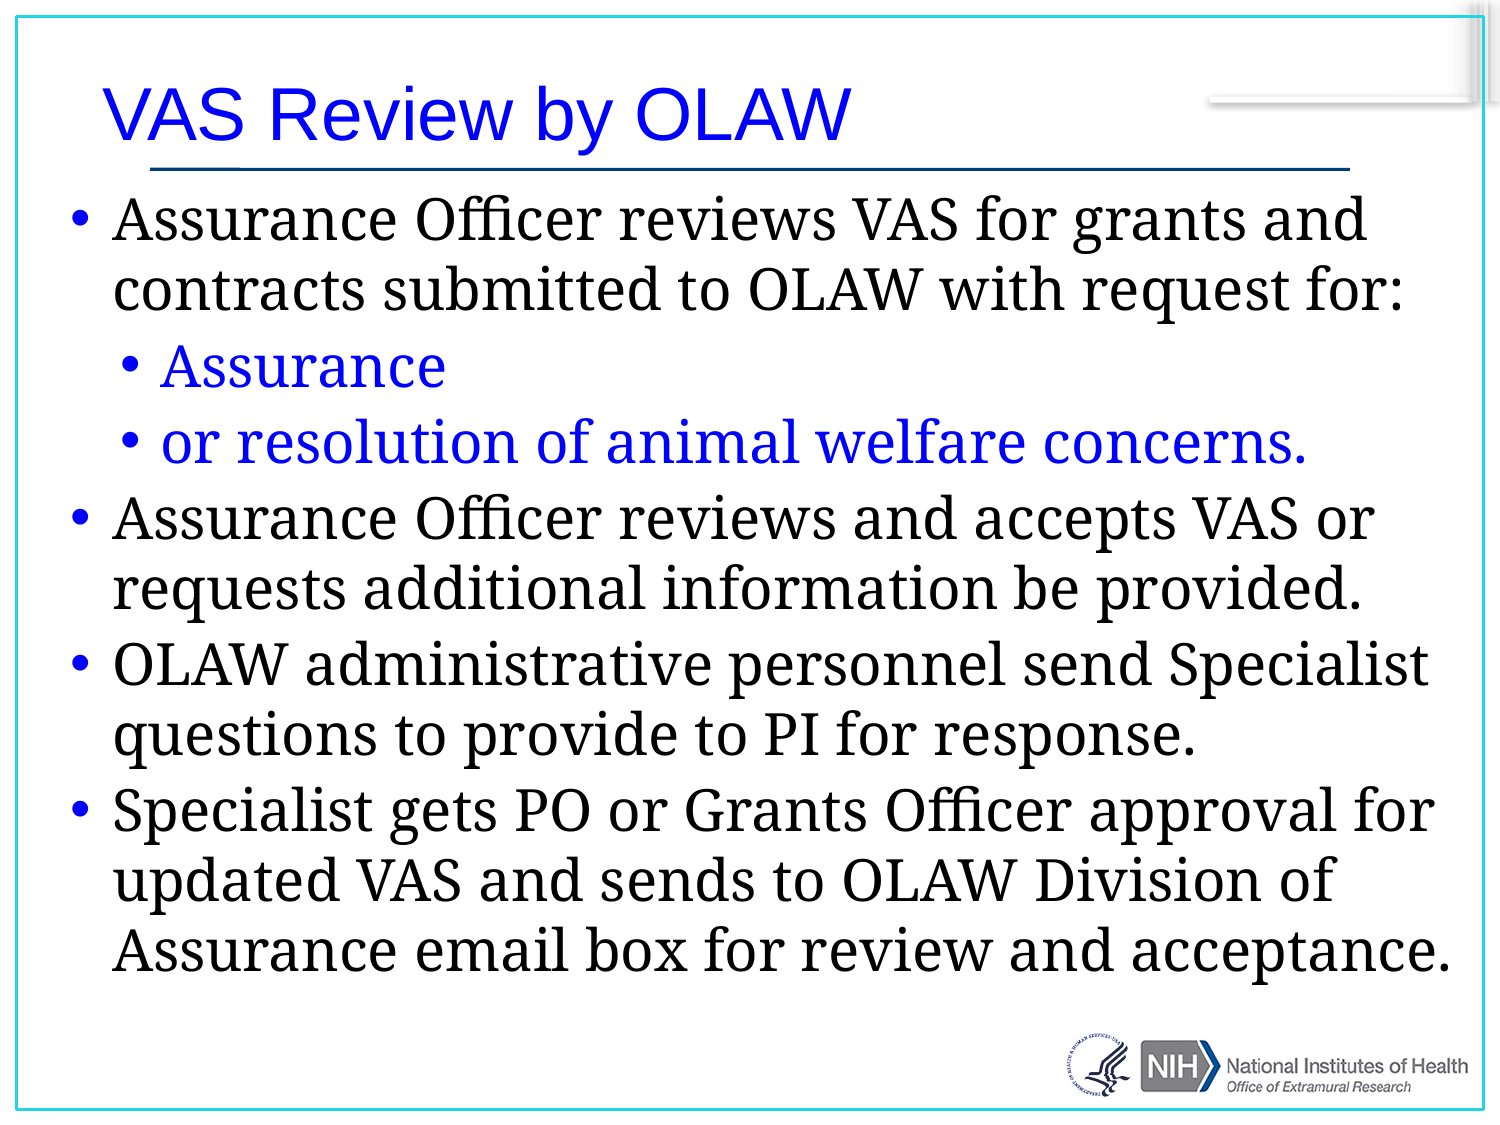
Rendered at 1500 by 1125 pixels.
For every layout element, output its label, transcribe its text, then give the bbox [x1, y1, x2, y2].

picture [1137, 1037, 1471, 1096]
title VAS Review by OLAW [87, 4, 1500, 218]
list Assurance Officer reviews VAS for grants and contracts submitted to OLAW with request for: Assurance or resolution of animal welfare concerns. Assurance Officer reviews and accepts VAS or requests additional information be provided. OLAW administrative personnel send Specialist questions to provide to PI for response. Specialist gets PO or Grants Officer approval for updated VAS and sends to OLAW Division of Assurance email box for review and acceptance. [37, 174, 1476, 1013]
